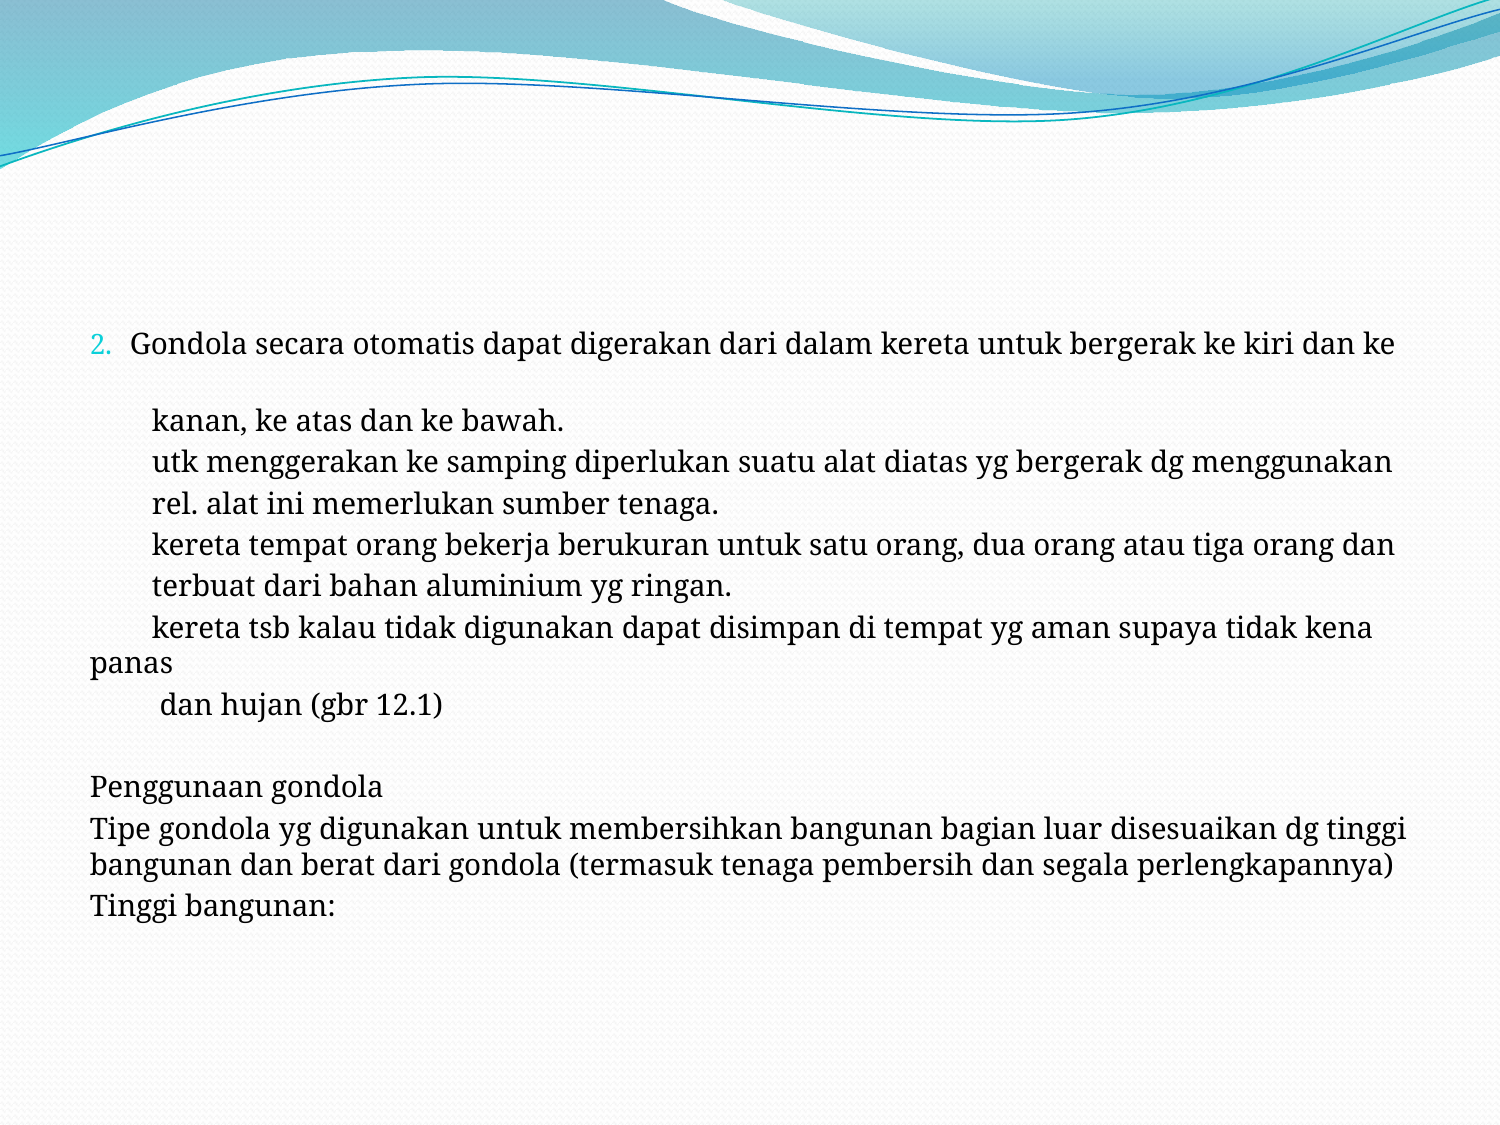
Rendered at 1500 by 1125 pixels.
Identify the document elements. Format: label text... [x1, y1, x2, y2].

list Gondola secara otomatis dapat digerakan dari dalam kereta untuk bergerak ke kiri dan ke kanan, ke atas dan ke bawah. utk menggerakan ke samping diperlukan suatu alat diatas yg bergerak dg menggunakan rel. alat ini memerlukan sumber tenaga. kereta tempat orang bekerja berukuran untuk satu orang, dua orang atau tiga orang dan terbuat dari bahan aluminium yg ringan. kereta tsb kalau tidak digunakan dapat disimpan di tempat yg aman supaya tidak kena panas dan hujan (gbr 12.1) Penggunaan gondola Tipe gondola yg digunakan untuk membersihkan bangunan bagian luar disesuaikan dg tinggi bangunan dan berat dari gondola (termasuk tenaga pembersih dan segala perlengkapannya) Tinggi bangunan: [75, 317, 1425, 1038]
